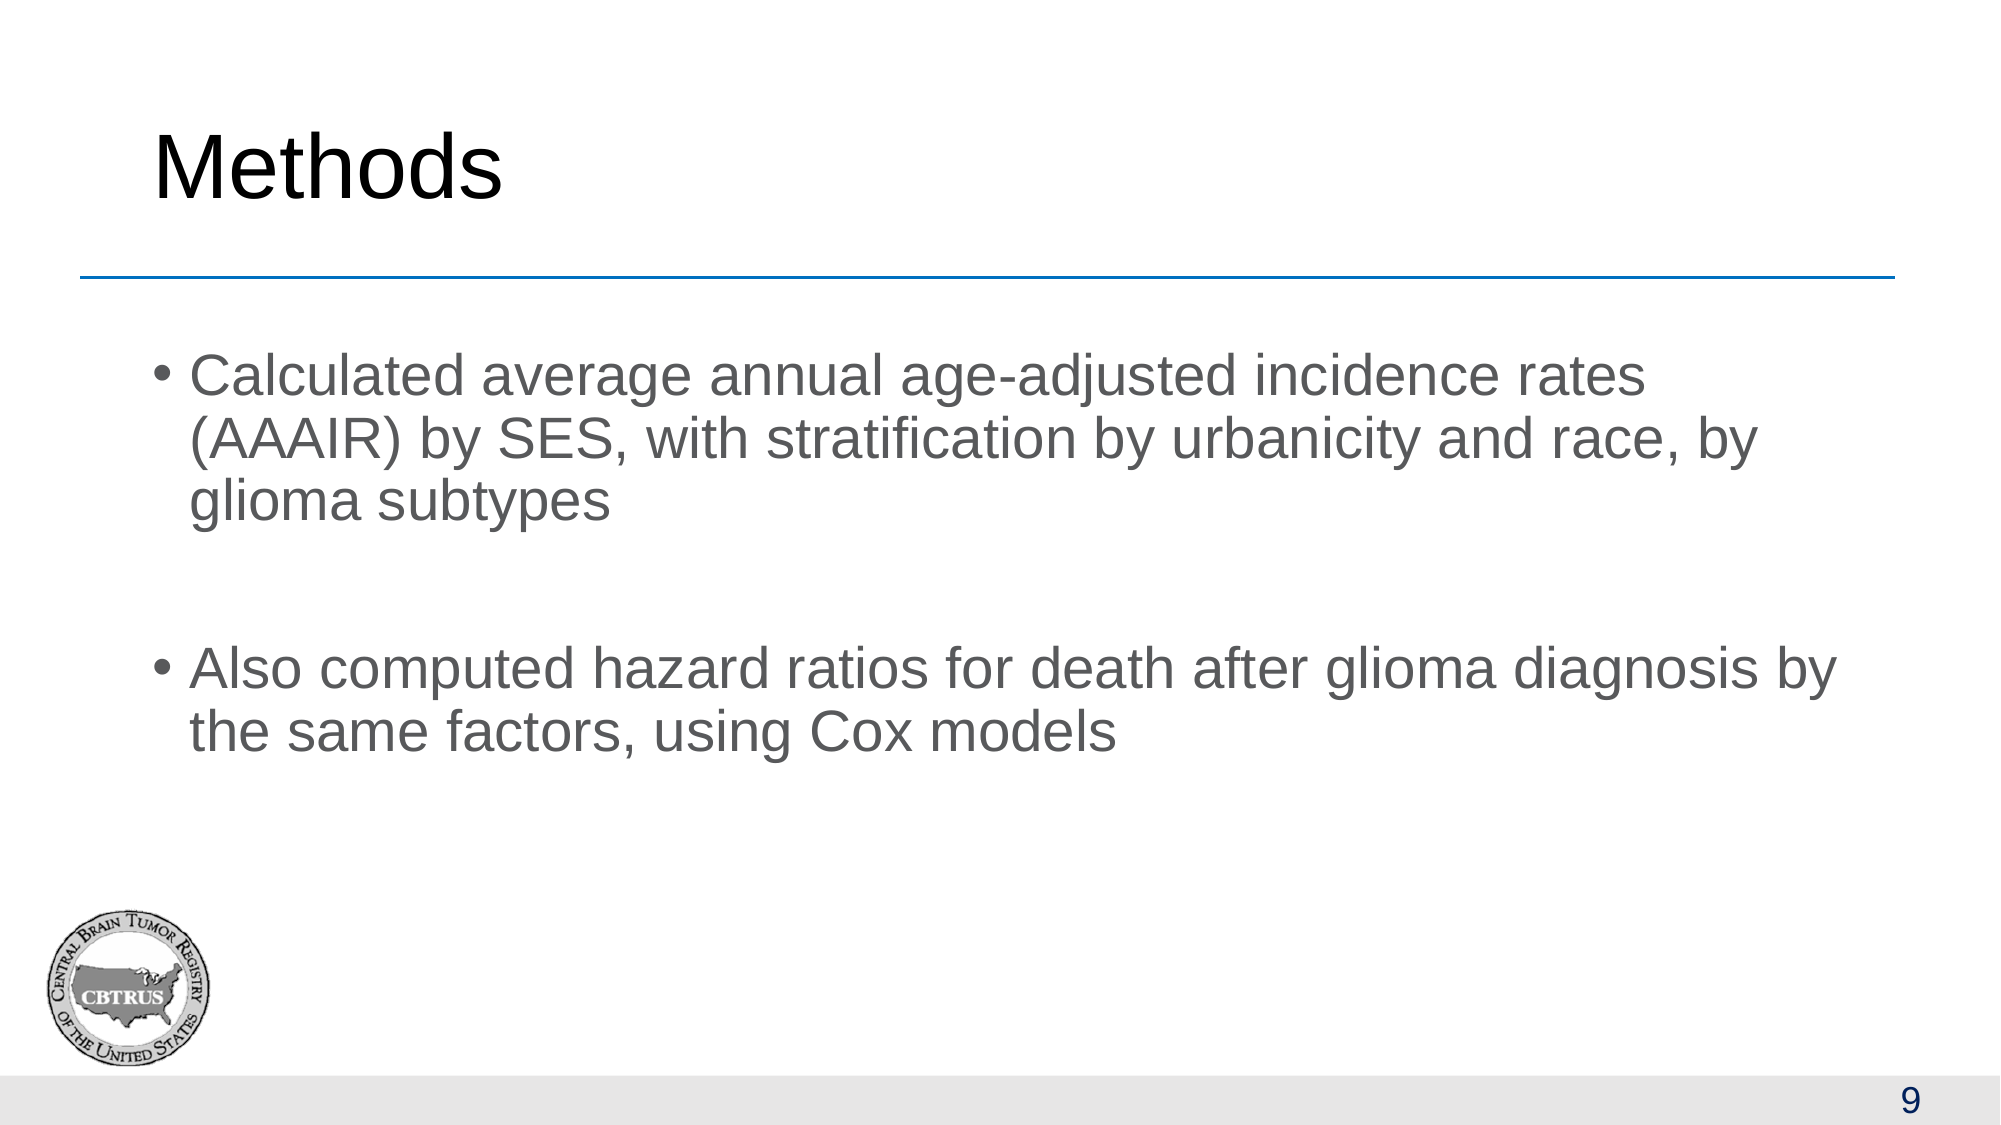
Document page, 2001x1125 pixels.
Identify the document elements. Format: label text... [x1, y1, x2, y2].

text_box Methods [137, 59, 1863, 276]
picture [17, 892, 137, 1086]
list Calculated average annual age-adjusted incidence rates (AAAIR) by SES, with stratification by urbanicity and race, by glioma subtypes Also computed hazard ratios for death after glioma diagnosis by the same factors, using Cox models [137, 337, 1863, 1125]
